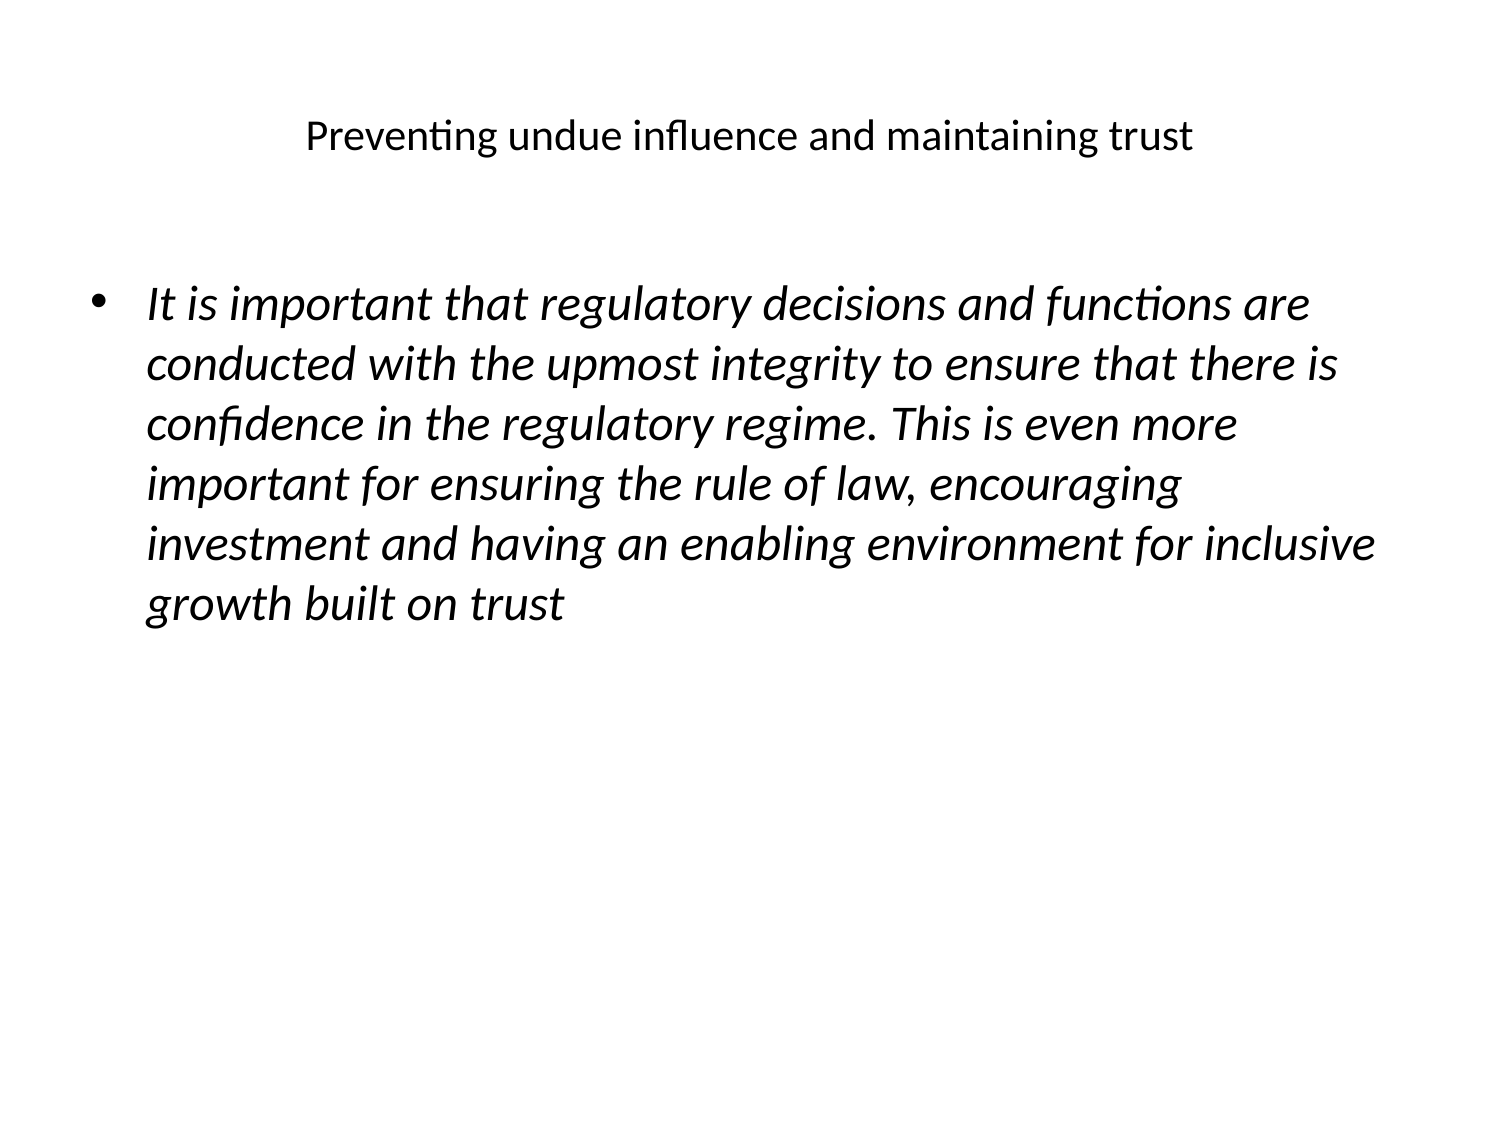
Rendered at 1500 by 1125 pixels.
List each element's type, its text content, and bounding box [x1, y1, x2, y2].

list It is important that regulatory decisions and functions are conducted with the upmost integrity to ensure that there is confidence in the regulatory regime. This is even more important for ensuring the rule of law, encouraging investment and having an enabling environment for inclusive growth built on trust [75, 262, 1425, 1005]
title Preventing undue influence and maintaining trust [75, 45, 1425, 233]
